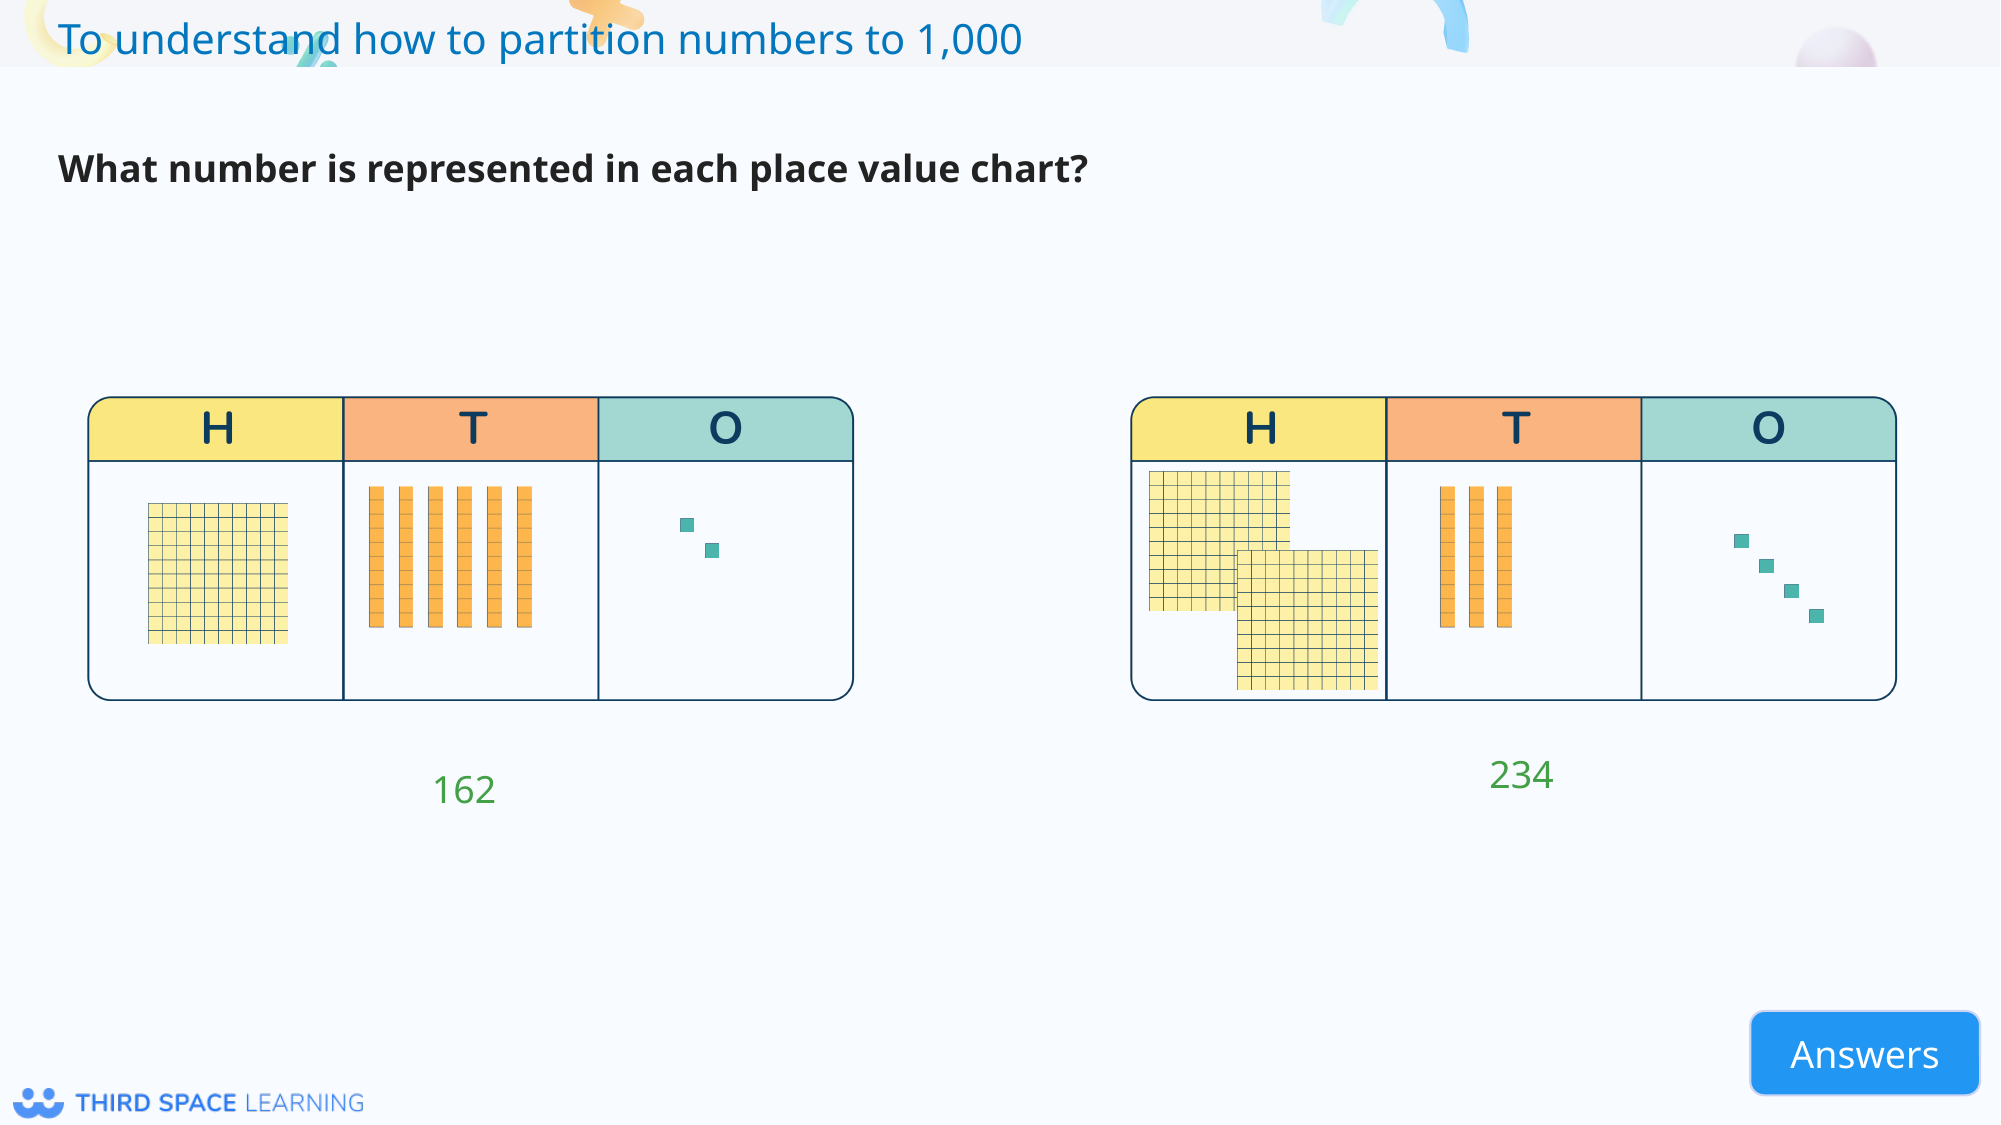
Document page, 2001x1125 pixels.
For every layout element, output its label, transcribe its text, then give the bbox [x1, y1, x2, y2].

picture [0, 0, 2000, 67]
text_box 234 [1197, 721, 1846, 804]
list What number is represented in each place value chart? [43, 114, 1969, 303]
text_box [87, 396, 870, 701]
text_box Answers [1749, 1009, 1982, 1097]
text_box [1130, 396, 1913, 701]
picture [13, 1088, 365, 1119]
text_box 162 [140, 735, 788, 818]
